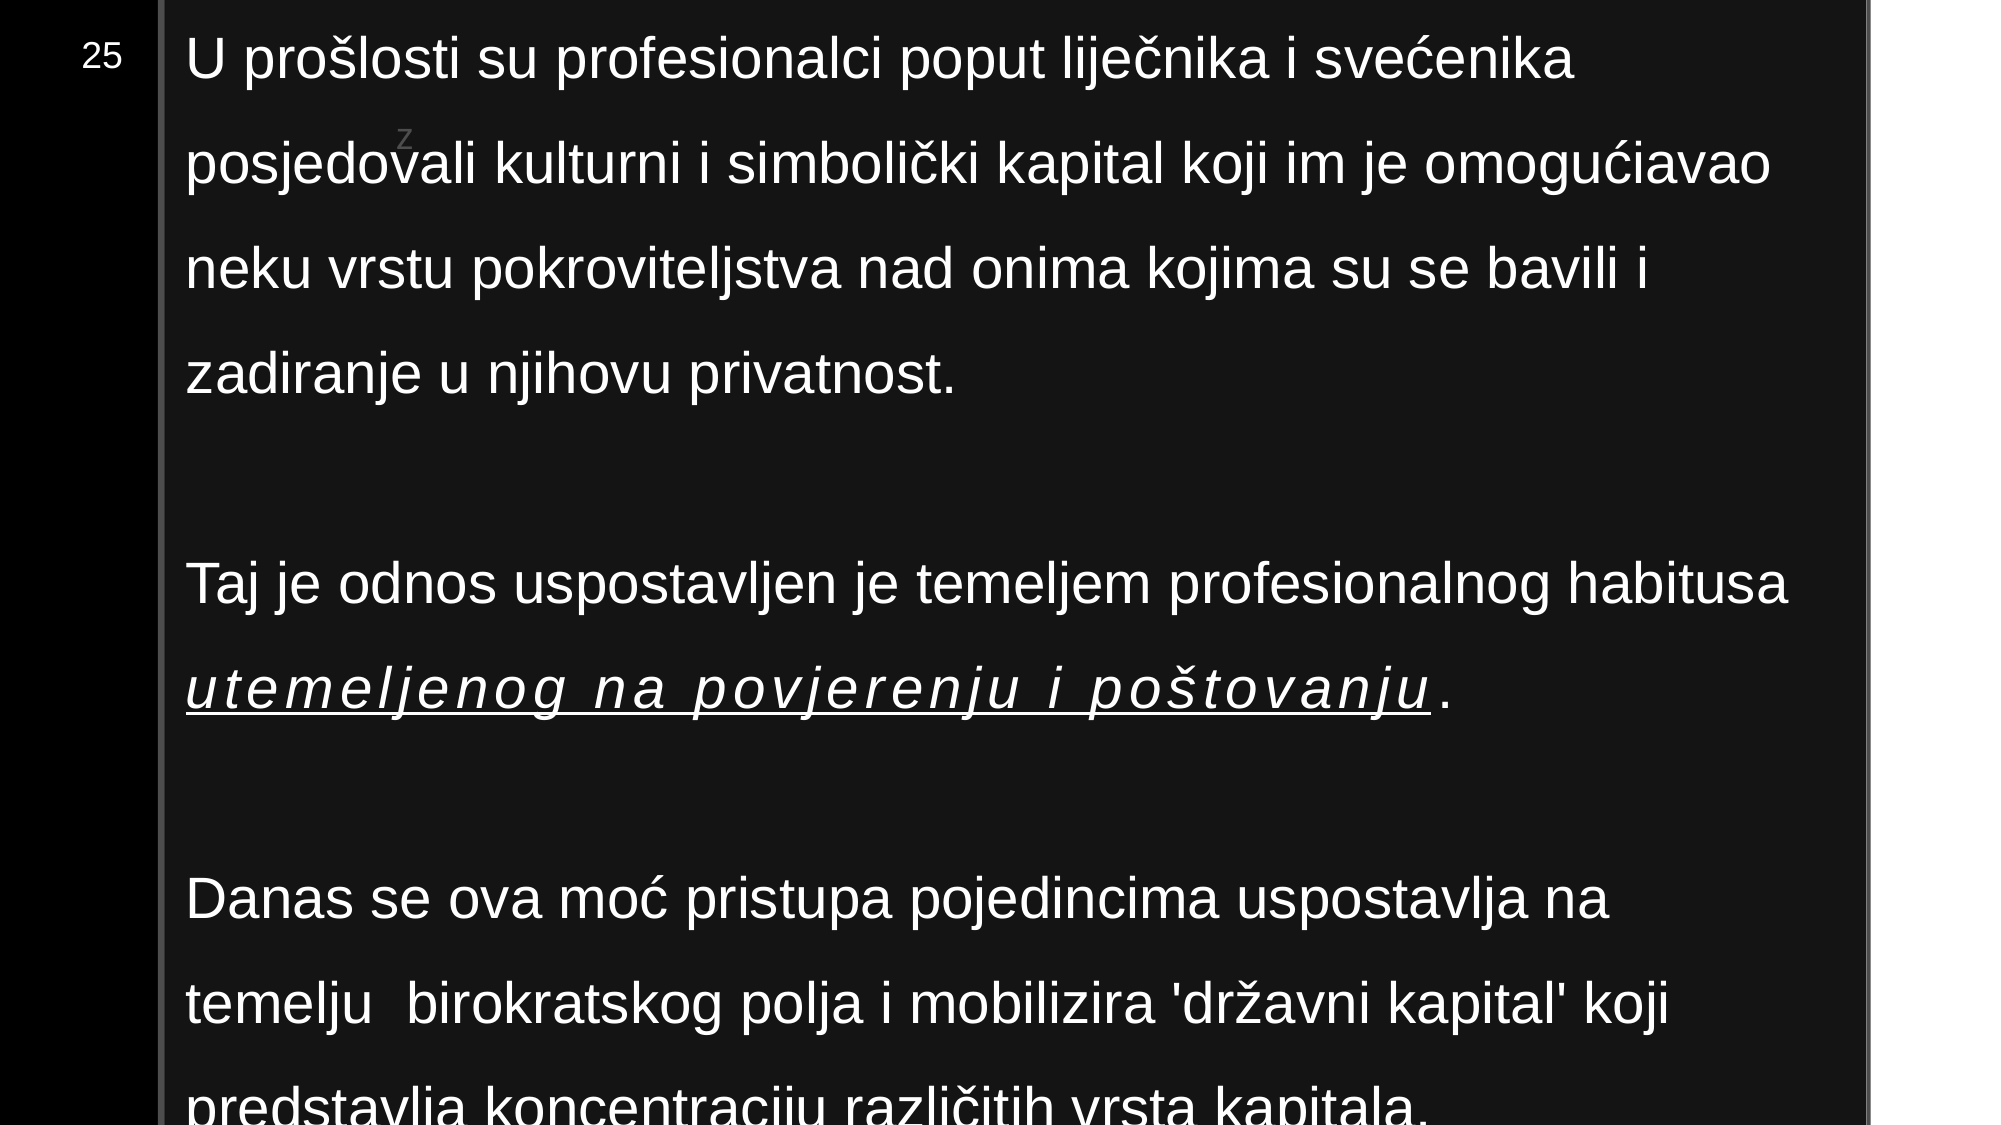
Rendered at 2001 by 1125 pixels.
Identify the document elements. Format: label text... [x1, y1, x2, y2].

text_box U prošlosti su profesionalci poput liječnika i svećenika posjedovali kulturni i simbolički kapital koji im je omogućiavao neku vrstu pokroviteljstva nad onima kojima su se bavili i zadiranje u njihovu privatnost. Taj je odnos uspostavljen je temeljem profesionalnog habitusa utemeljenog na povjerenju i poštovanju. Danas se ova moć pristupa pojedincima uspostavlja na temelju birokratskog polja i mobilizira 'državni kapital' koji predstavlja koncentraciju različitih vrsta kapitala. [171, 0, 1829, 1125]
slide_number 25 [25, 26, 131, 80]
